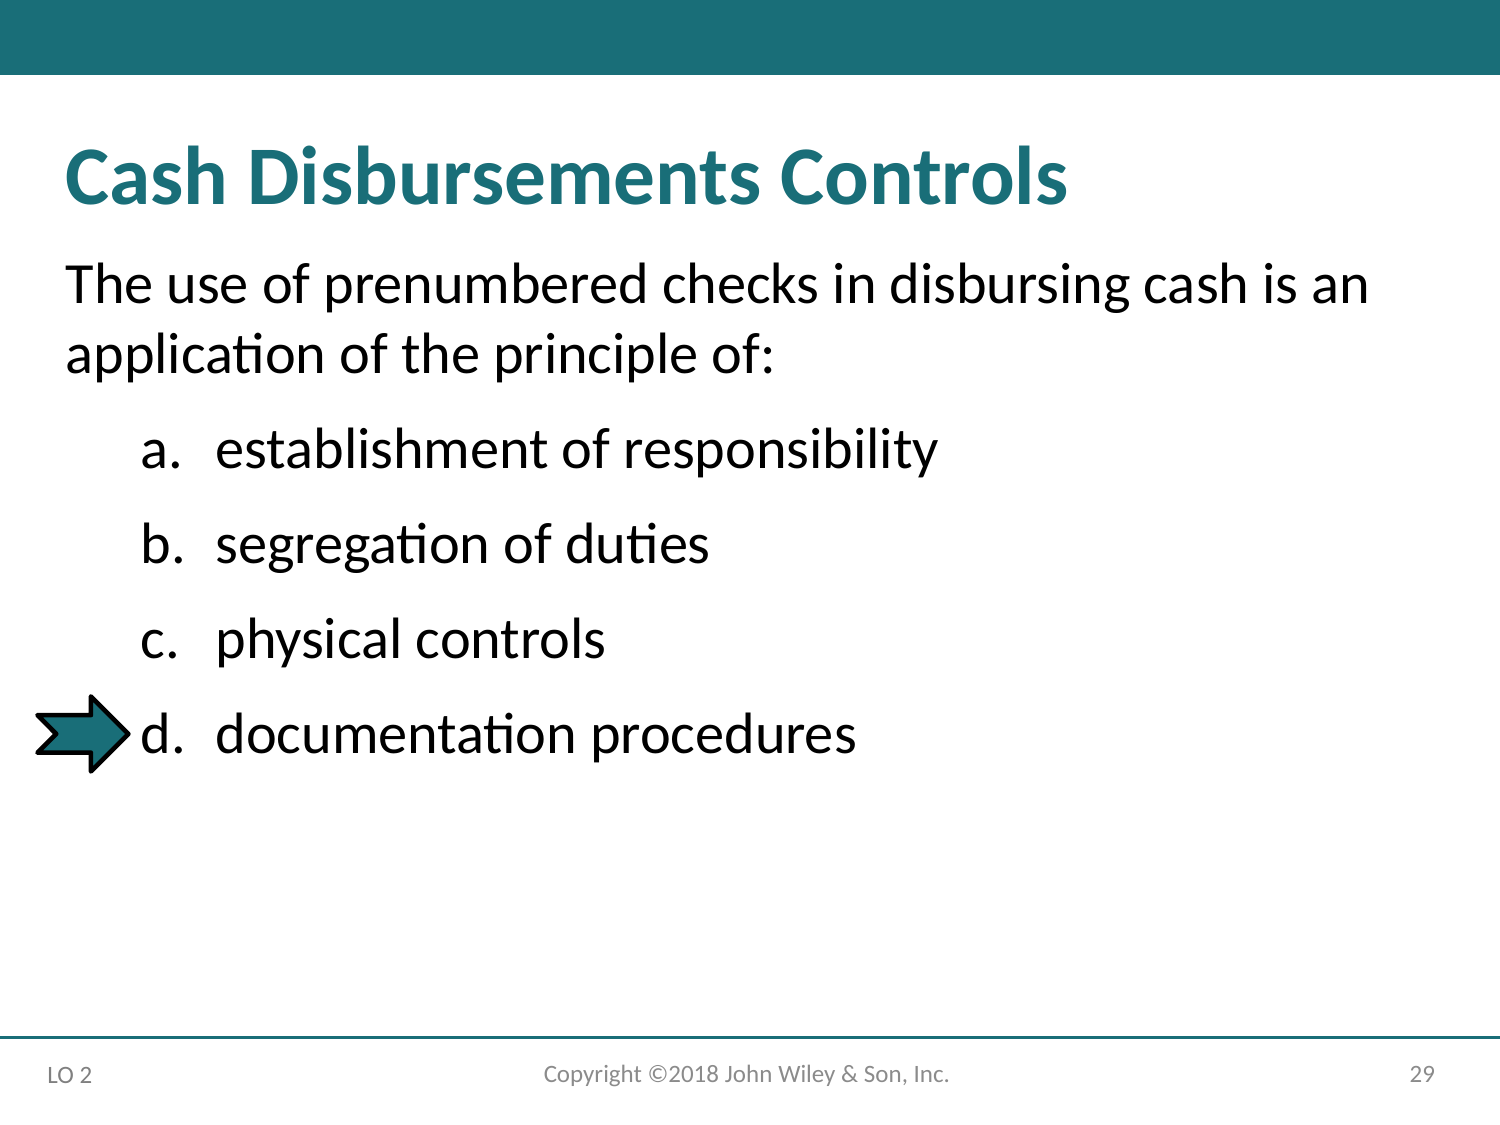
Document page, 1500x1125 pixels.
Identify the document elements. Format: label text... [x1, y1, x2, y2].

list LO 2 [37, 1051, 118, 1125]
list The use of prenumbered checks in disbursing cash is an application of the principle of: establishment of responsibility segregation of duties physical controls documentation procedures [50, 328, 1400, 975]
slide_number 29 [1059, 1042, 1450, 1103]
text_box [37, 696, 129, 772]
footer Copyright ©2018 John Wiley & Son, Inc. [496, 1042, 1004, 1103]
title Cash Disbursements Controls [50, 125, 1475, 328]
